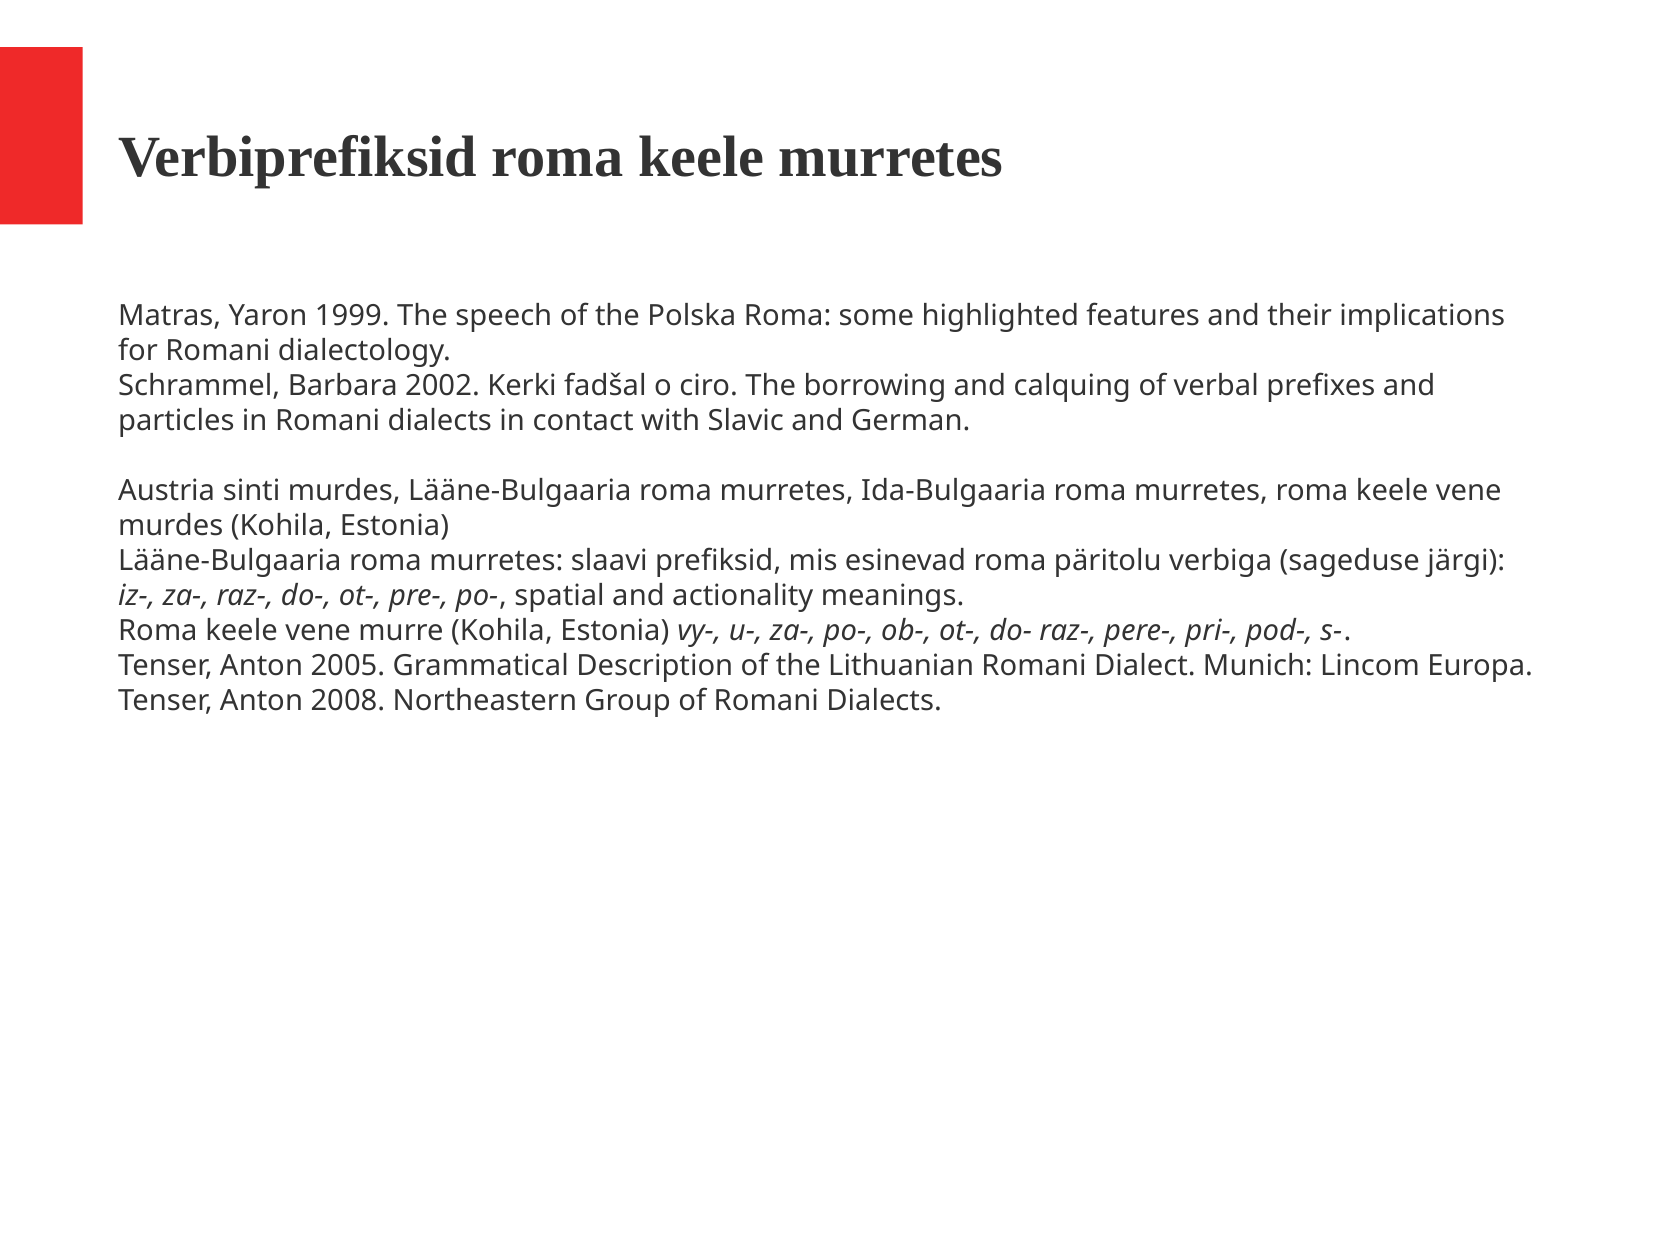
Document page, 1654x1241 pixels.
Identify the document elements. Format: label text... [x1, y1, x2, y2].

text_box Matras, Yaron 1999. The speech of the Polska Roma: some highlighted features and their implications for Romani dialectology. Schrammel, Barbara 2002. Kerki fadšal o ciro. The borrowing and calquing of verbal prefixes and particles in Romani dialects in contact with Slavic and German. Austria sinti murdes, Lääne-Bulgaaria roma murretes, Ida-Bulgaaria roma murretes, roma keele vene murdes (Kohila, Estonia) Lääne-Bulgaaria roma murretes: slaavi prefiksid, mis esinevad roma päritolu verbiga (sageduse järgi): iz-, za-, raz-, do-, ot-, pre-, po-, spatial and actionality meanings. Roma keele vene murre (Kohila, Estonia) vy-, u-, za-, po-, ob-, ot-, do- raz-, pere-, pri-, pod-, s-. Tenser, Anton 2005. Grammatical Description of the Lithuanian Romani Dialect. Munich: Lincom Europa. Tenser, Anton 2008. Northeastern Group of Romani Dialects. [118, 296, 1536, 1016]
text_box Verbiprefiksid roma keele murretes [118, 117, 1571, 188]
